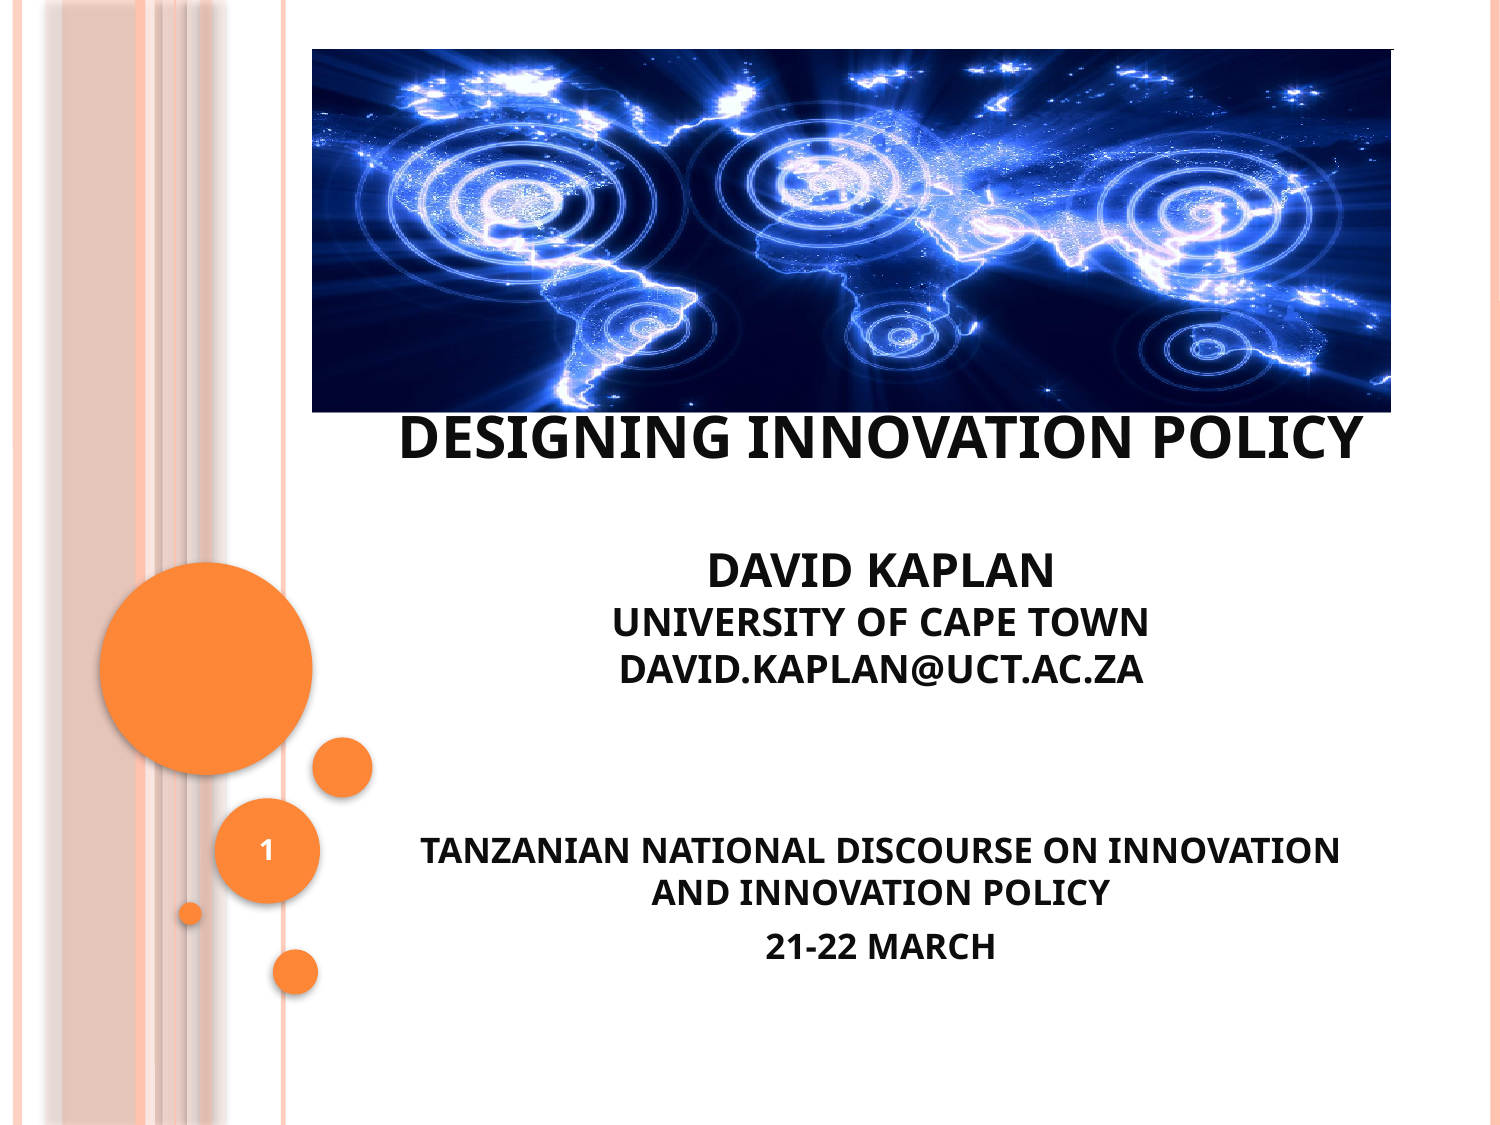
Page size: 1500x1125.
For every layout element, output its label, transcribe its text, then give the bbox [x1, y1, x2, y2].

subtitle TANZANIAN NATIONAL DISCOURSE ON INNOVATION AND INNOVATION POLICY 21-22 MARCH [375, 820, 1388, 975]
slide_number 1 [217, 808, 318, 894]
title Designing innovation policy DAVID KAPLAN university of cape town david.kaplan@uct.ac.za [375, 422, 1388, 699]
picture [311, 49, 1395, 413]
